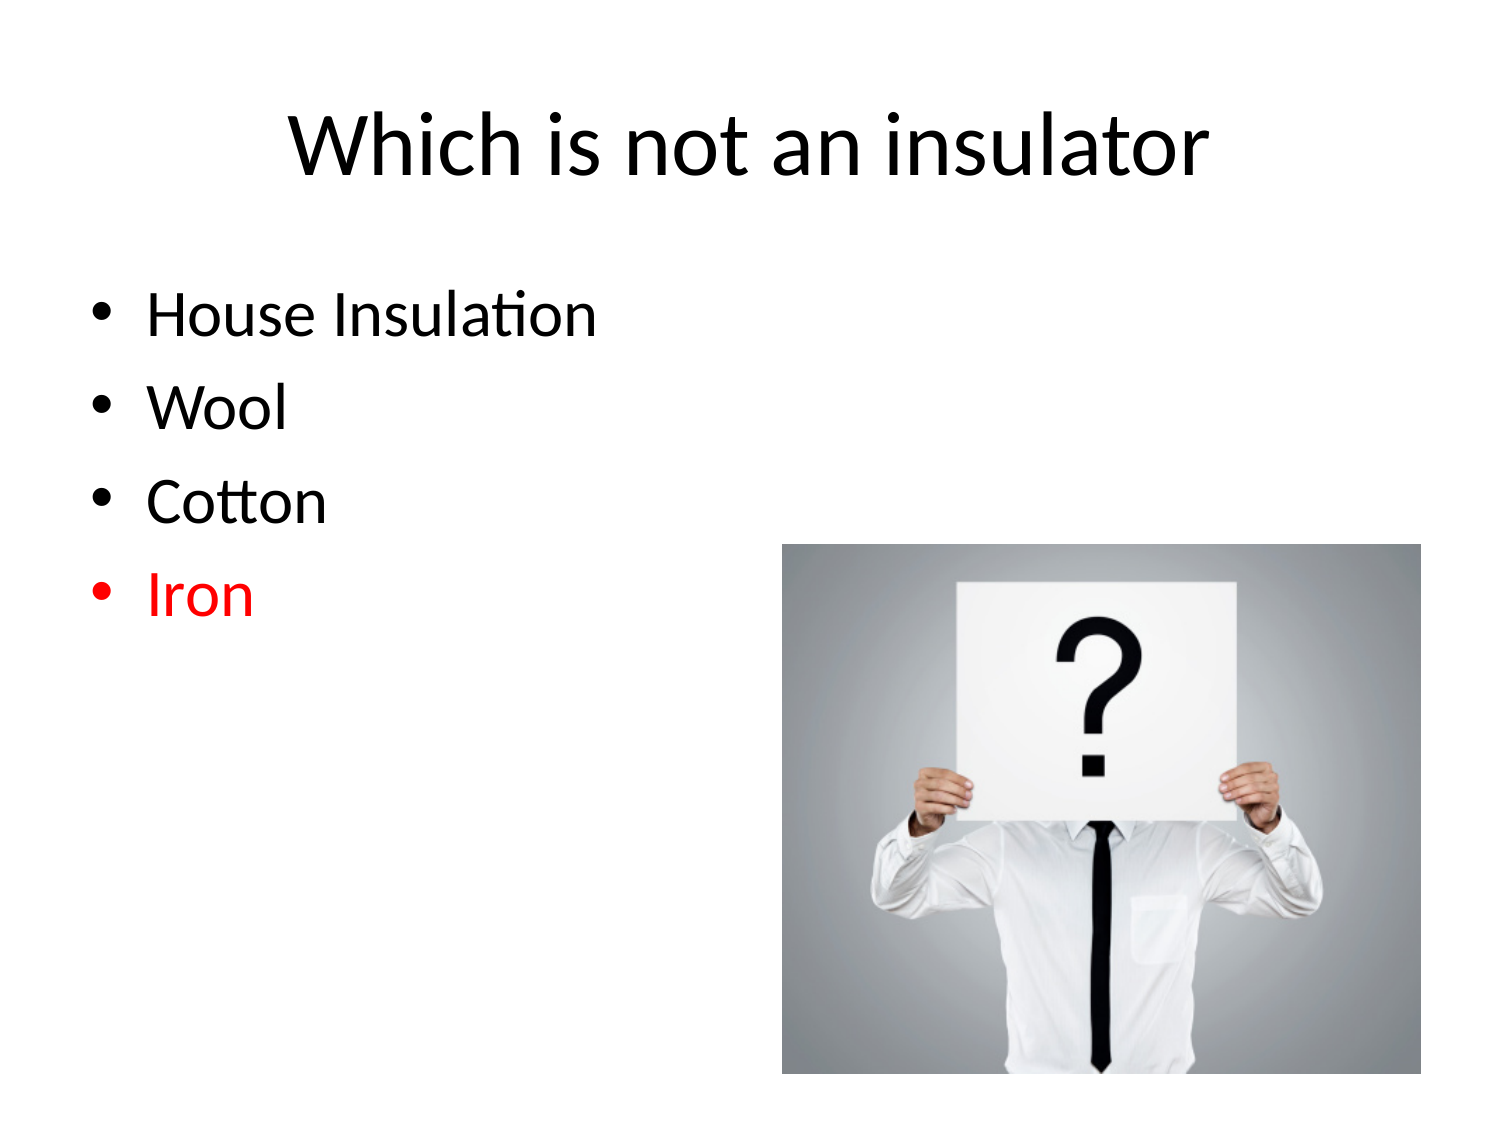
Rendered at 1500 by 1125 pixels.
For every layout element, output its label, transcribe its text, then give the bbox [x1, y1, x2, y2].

list House Insulation Wool Cotton Iron [75, 262, 1425, 1005]
title Which is not an insulator [75, 45, 1425, 233]
picture [703, 544, 1500, 1074]
